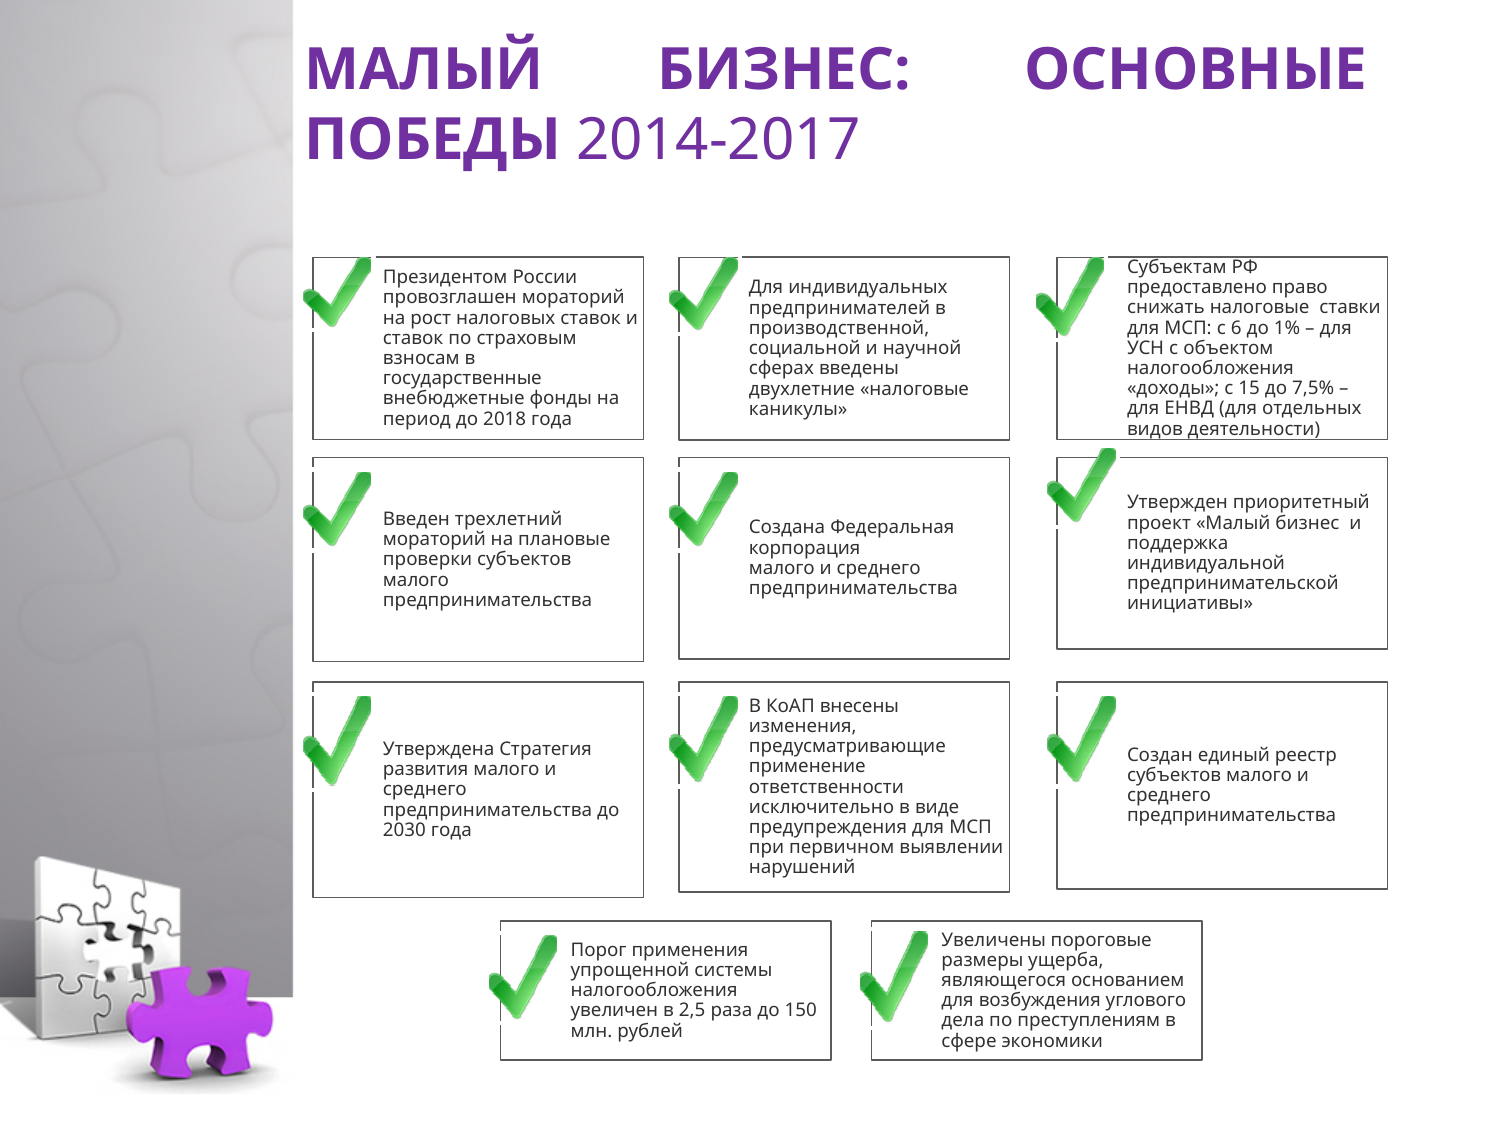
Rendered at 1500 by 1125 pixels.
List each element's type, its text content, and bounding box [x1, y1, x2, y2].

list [300, 255, 1389, 1088]
title МАЛЫЙ БИЗНЕС: ОСНОВНЫЕ ПОБЕДЫ 2014-2017 [289, 42, 1383, 161]
picture [0, 0, 1500, 1125]
